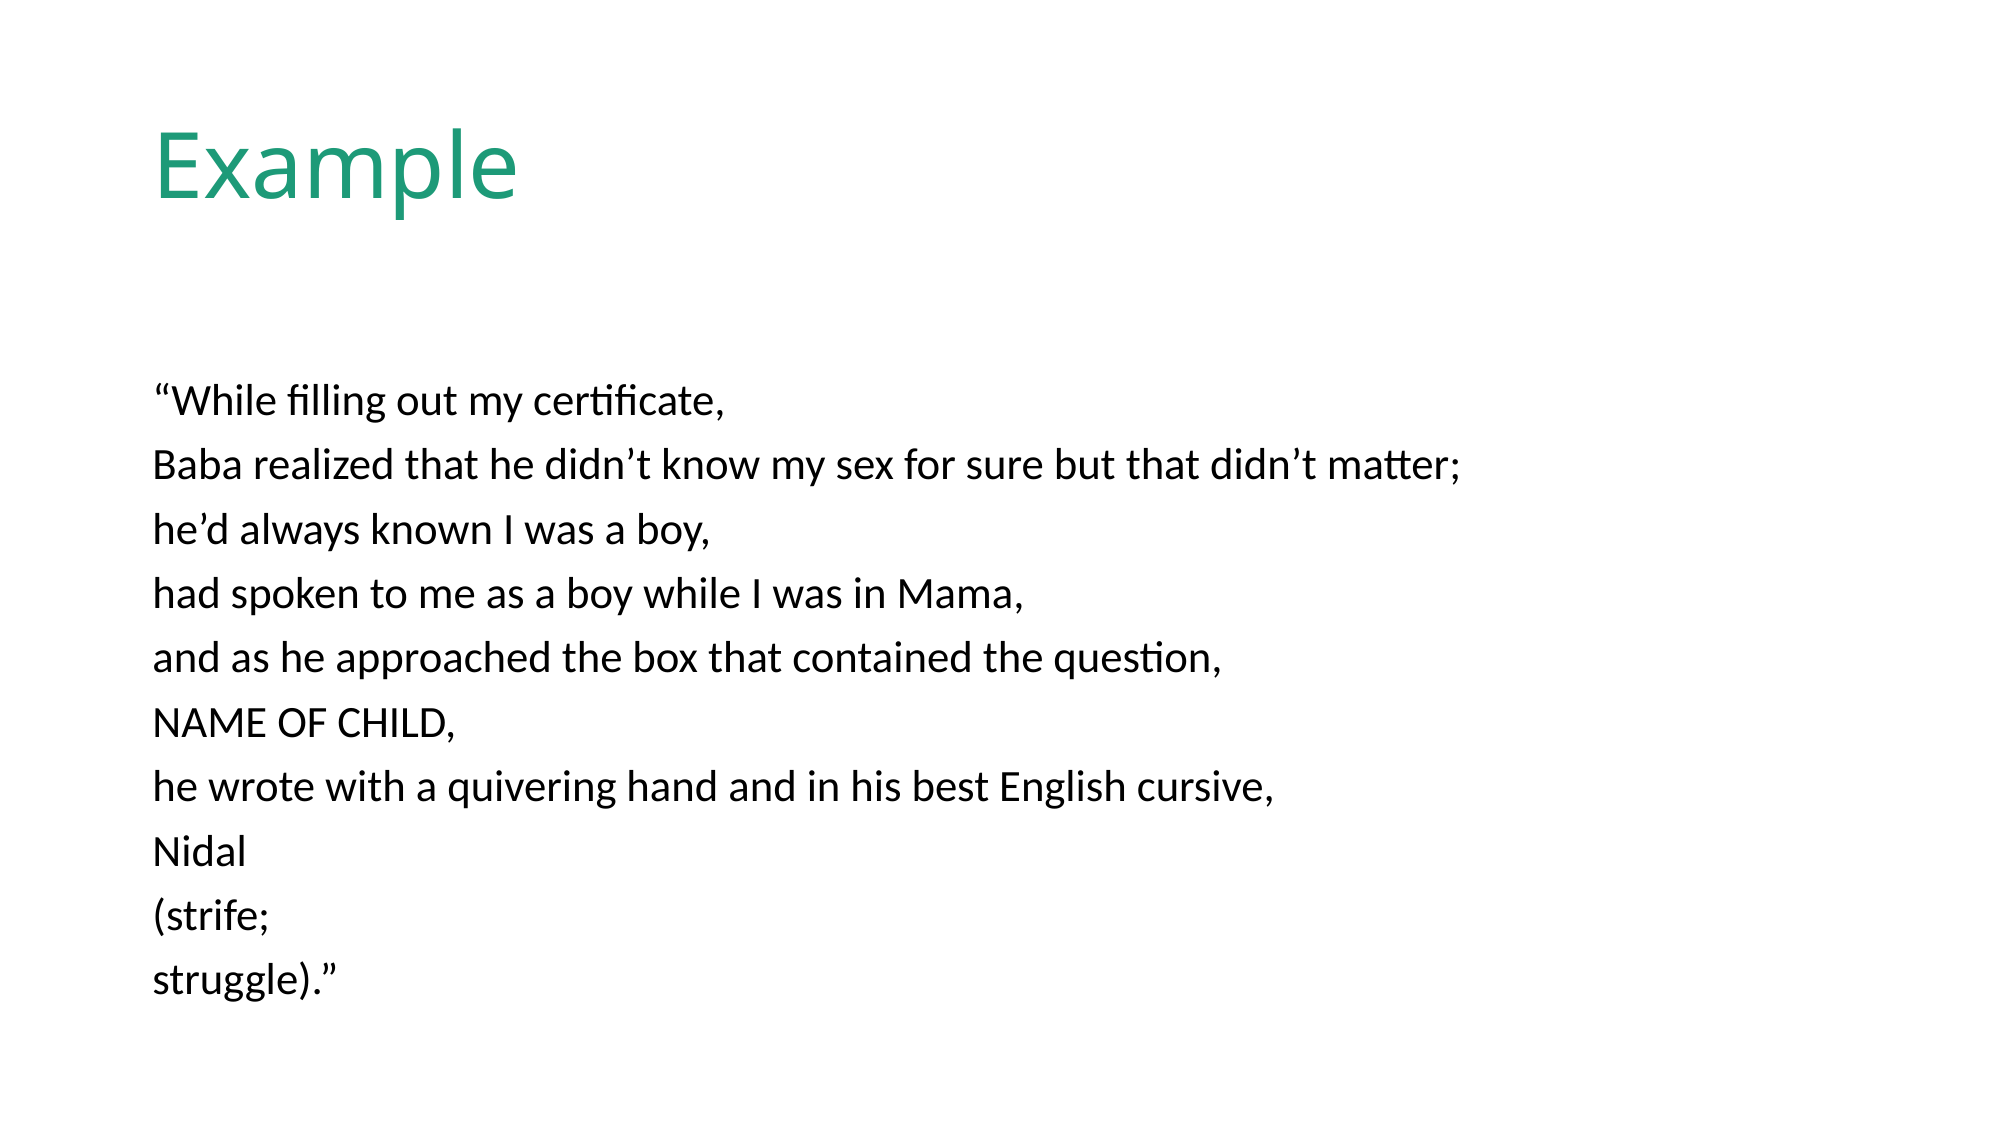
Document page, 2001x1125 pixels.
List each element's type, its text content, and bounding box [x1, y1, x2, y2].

list “While filling out my certificate, Baba realized that he didn’t know my sex for sure but that didn’t matter; he’d always known I was a boy, had spoken to me as a boy while I was in Mama, and as he approached the box that contained the question, NAME OF CHILD, he wrote with a quivering hand and in his best English cursive, Nidal (strife; struggle).” [137, 299, 1863, 1014]
title Example [137, 59, 1863, 278]
